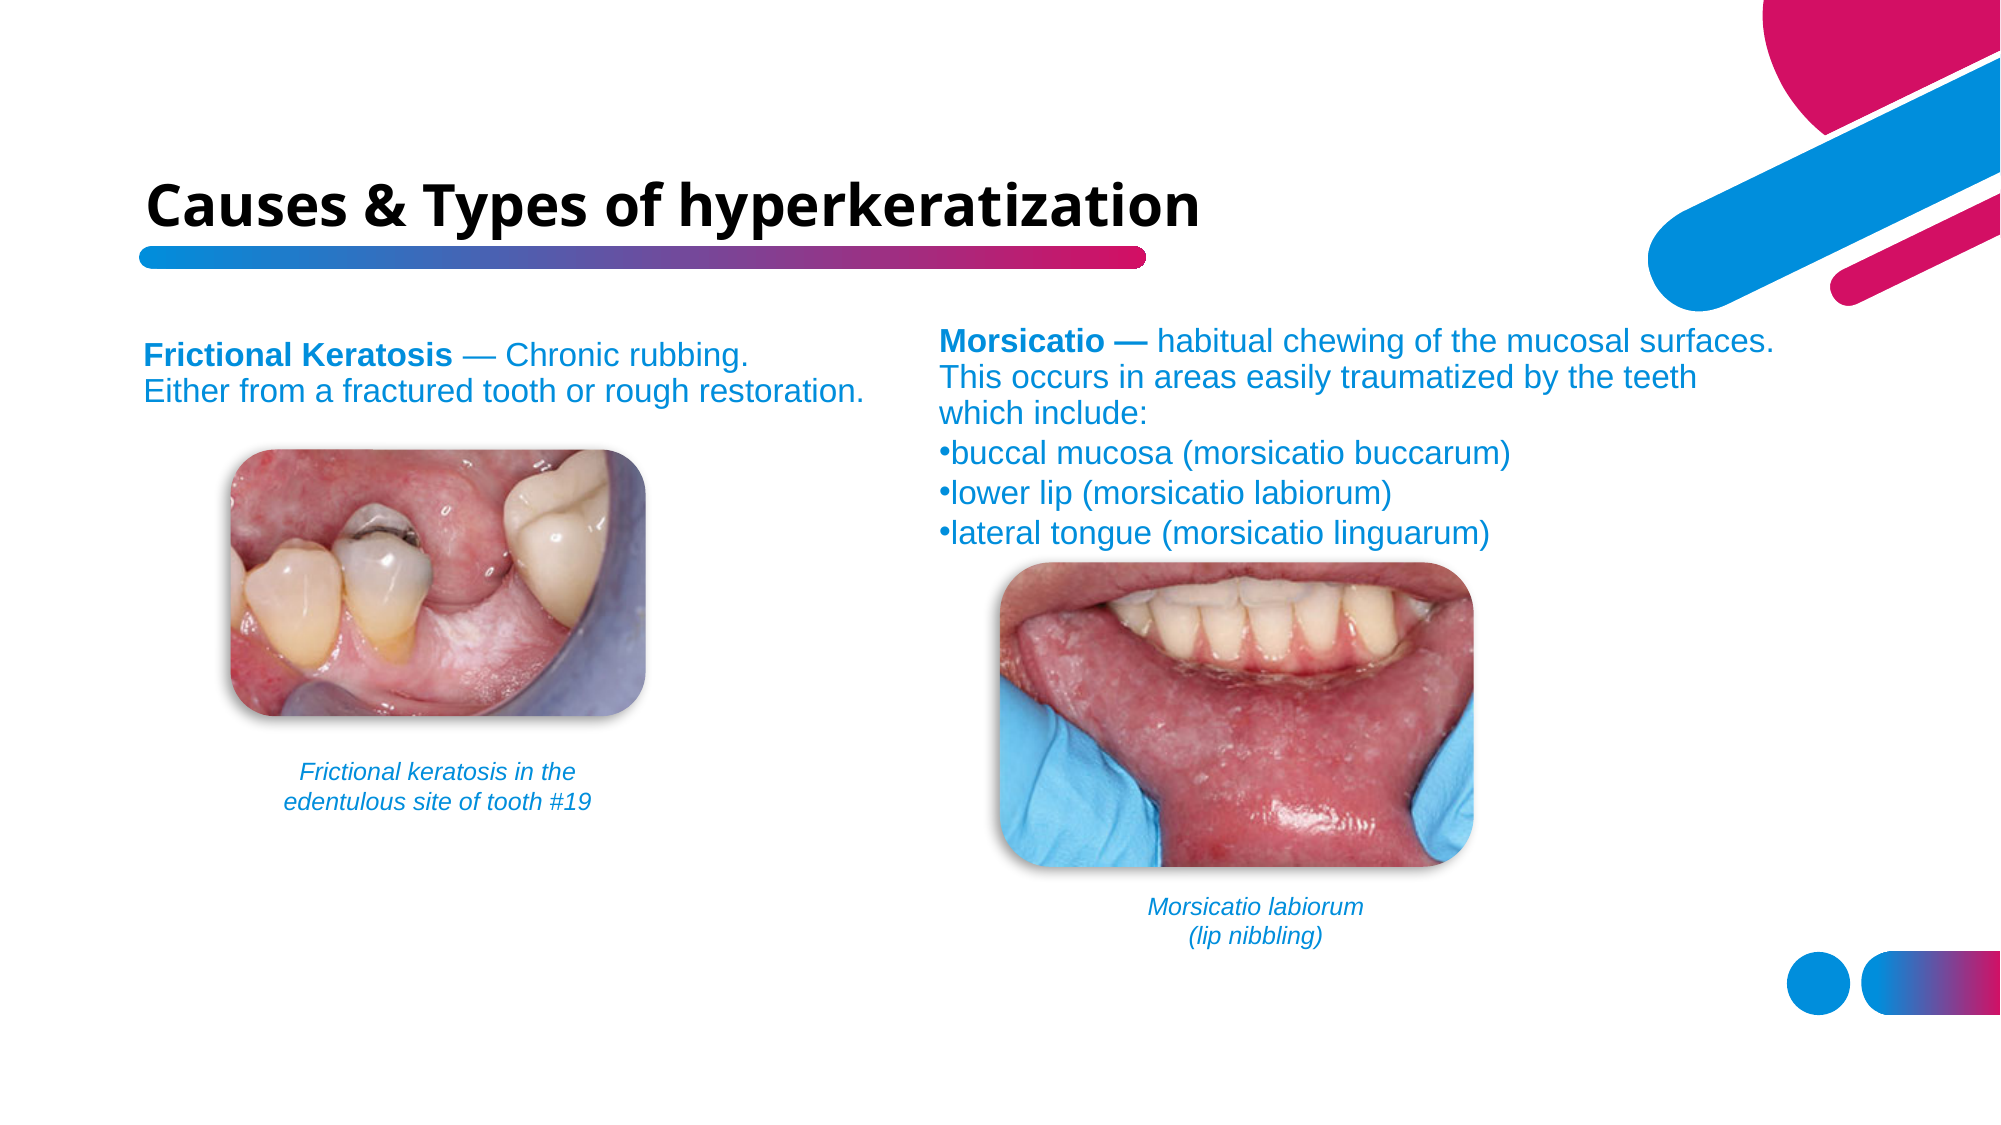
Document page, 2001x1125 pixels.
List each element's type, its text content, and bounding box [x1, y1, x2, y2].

text_box Frictional keratosis in the edentulous site of tooth #19 [259, 748, 617, 823]
text_box Morsicatio labiorum (lip nibbling) [1117, 882, 1394, 958]
picture [999, 562, 1474, 867]
title Causes & Types of hyperkeratization [130, 130, 1616, 286]
list Morsicatio — habitual chewing of the mucosal surfaces. This occurs in areas easily traumatized by the teeth which include: buccal mucosa (morsicatio buccarum) lower lip (morsicatio labiorum) lateral tongue (morsicatio linguarum) [924, 316, 1807, 583]
picture [230, 449, 646, 717]
text_box Frictional Keratosis — Chronic rubbing. Either from a fractured tooth or rough restoration. [128, 306, 979, 418]
